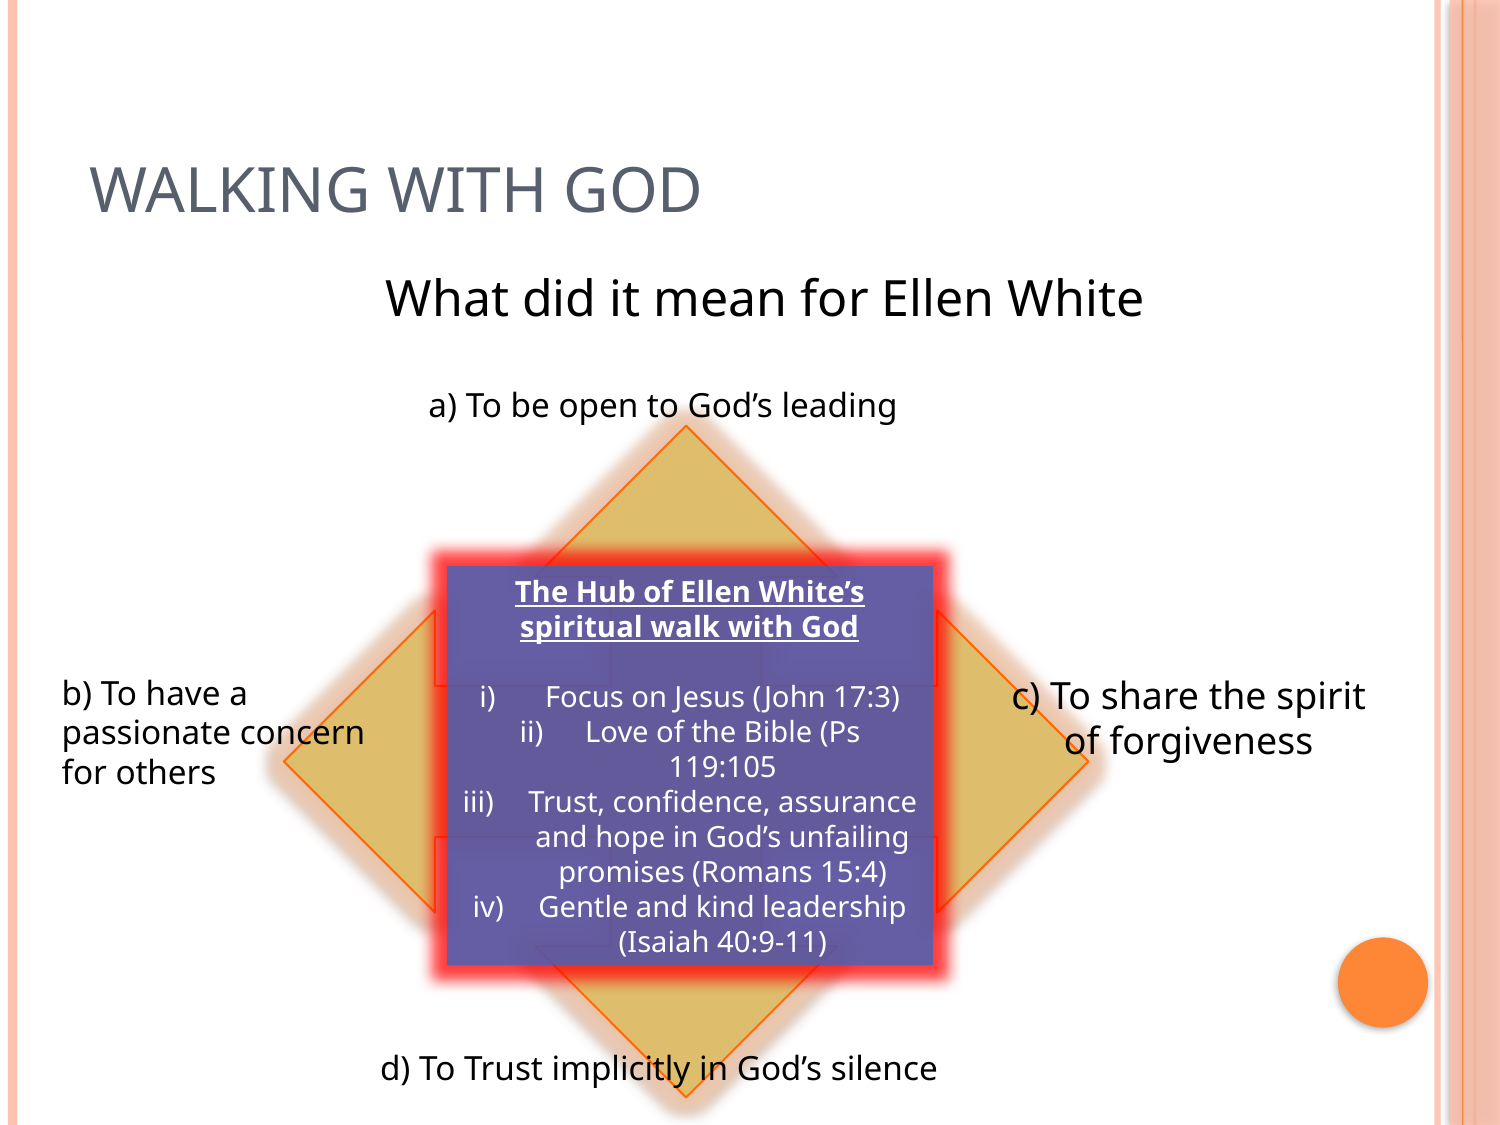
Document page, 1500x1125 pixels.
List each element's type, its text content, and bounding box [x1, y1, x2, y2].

title Walking with God [75, 45, 1300, 233]
text_box [319, 623, 420, 900]
text_box The Hub of Ellen White’s spiritual walk with God Focus on Jesus (John 17:3) Love of the Bible (Ps 119:105 Trust, confidence, assurance and hope in God’s unfailing promises (Romans 15:4) Gentle and kind leadership (Isaiah 40:9-11) [446, 566, 933, 966]
text_box c) To share the spirit of forgiveness [978, 664, 1400, 769]
text_box b) To have a passionate concern for others [46, 664, 414, 799]
text_box [571, 432, 801, 539]
text_box What did it mean for Ellen White [261, 259, 1270, 335]
text_box d) To Trust implicitly in God’s silence [365, 1040, 1089, 1095]
text_box a) To be open to God’s leading [413, 377, 1007, 432]
text_box [580, 993, 792, 1040]
text_box [961, 632, 1083, 891]
